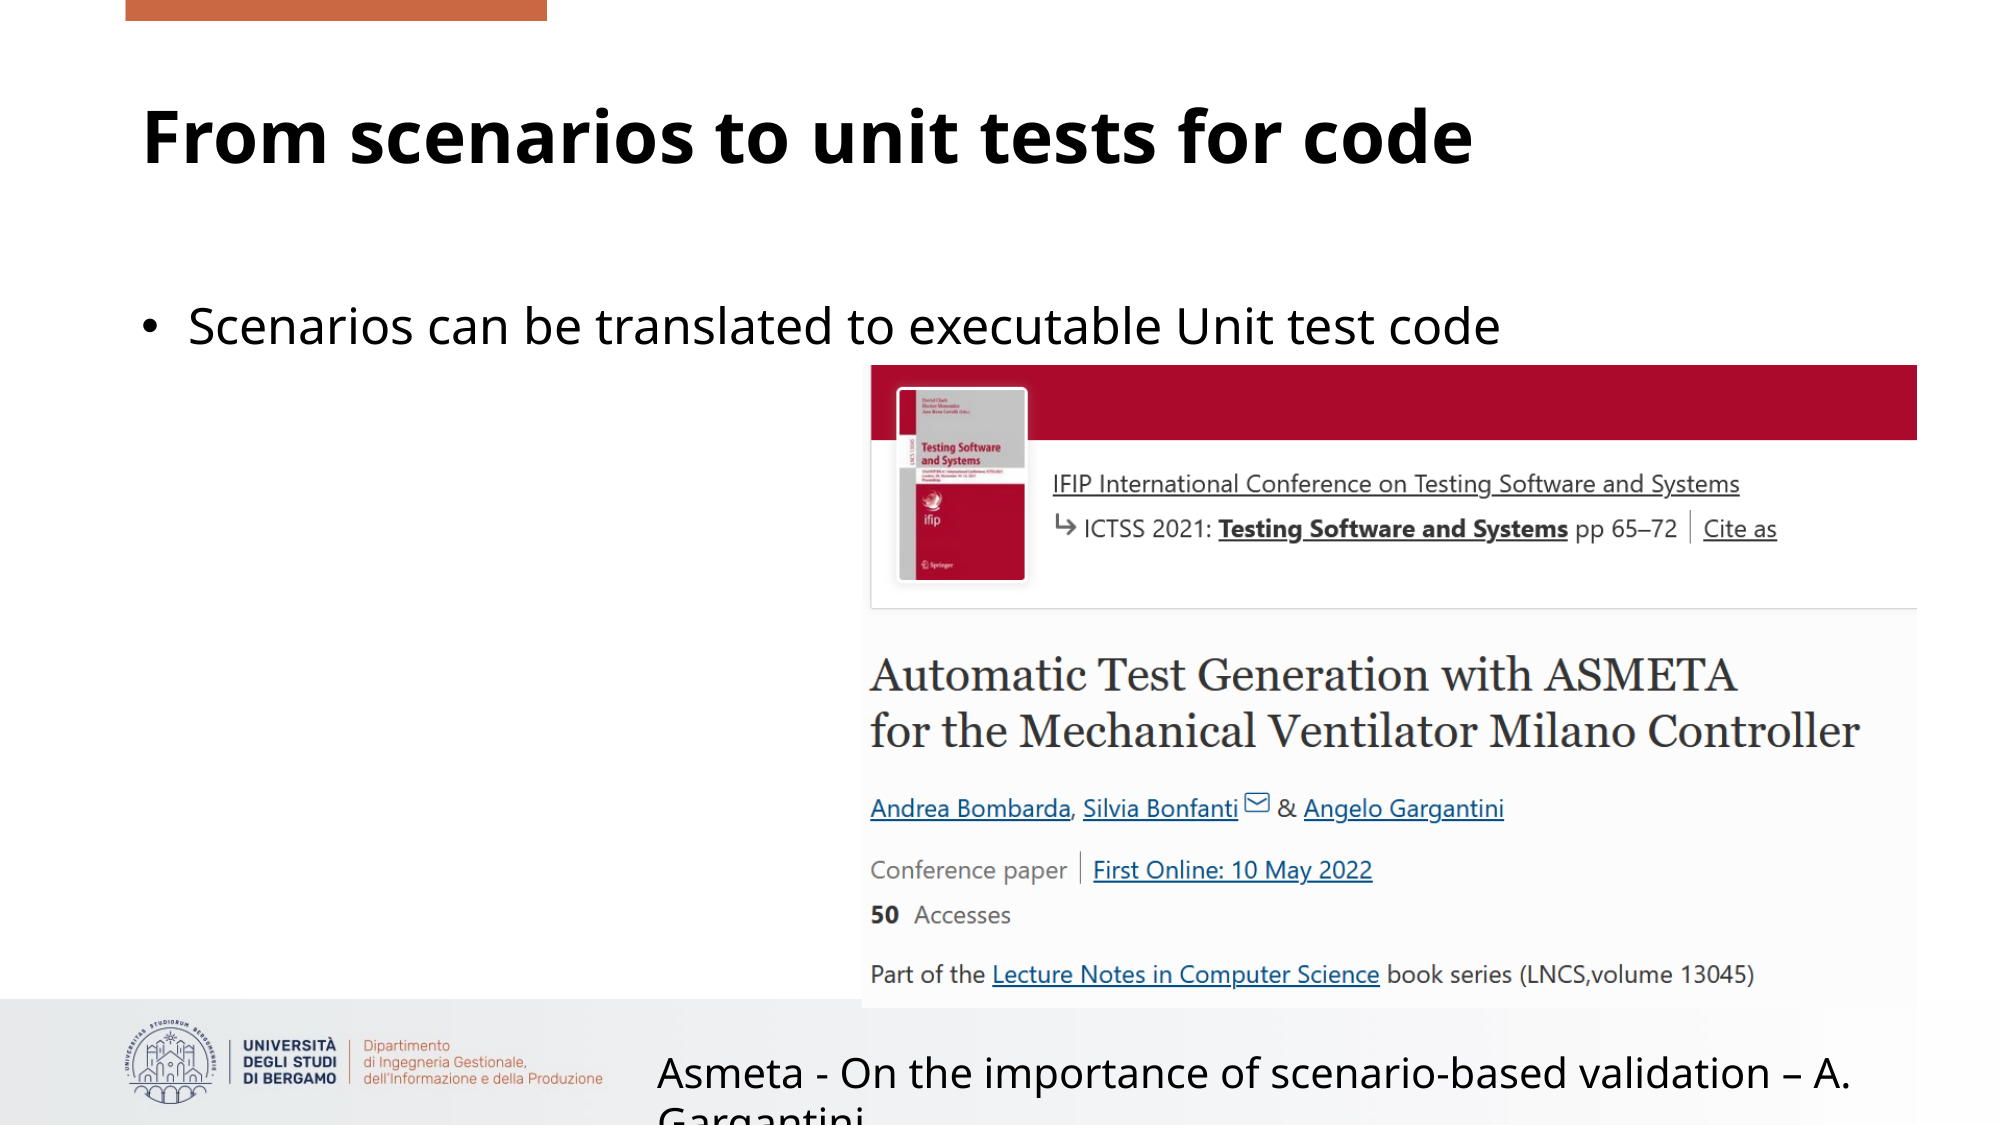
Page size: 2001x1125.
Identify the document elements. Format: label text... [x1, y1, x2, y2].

title From scenarios to unit tests for code [127, 93, 1875, 257]
list Scenarios can be translated to executable Unit test code [126, 294, 1874, 403]
picture [861, 365, 1917, 1008]
